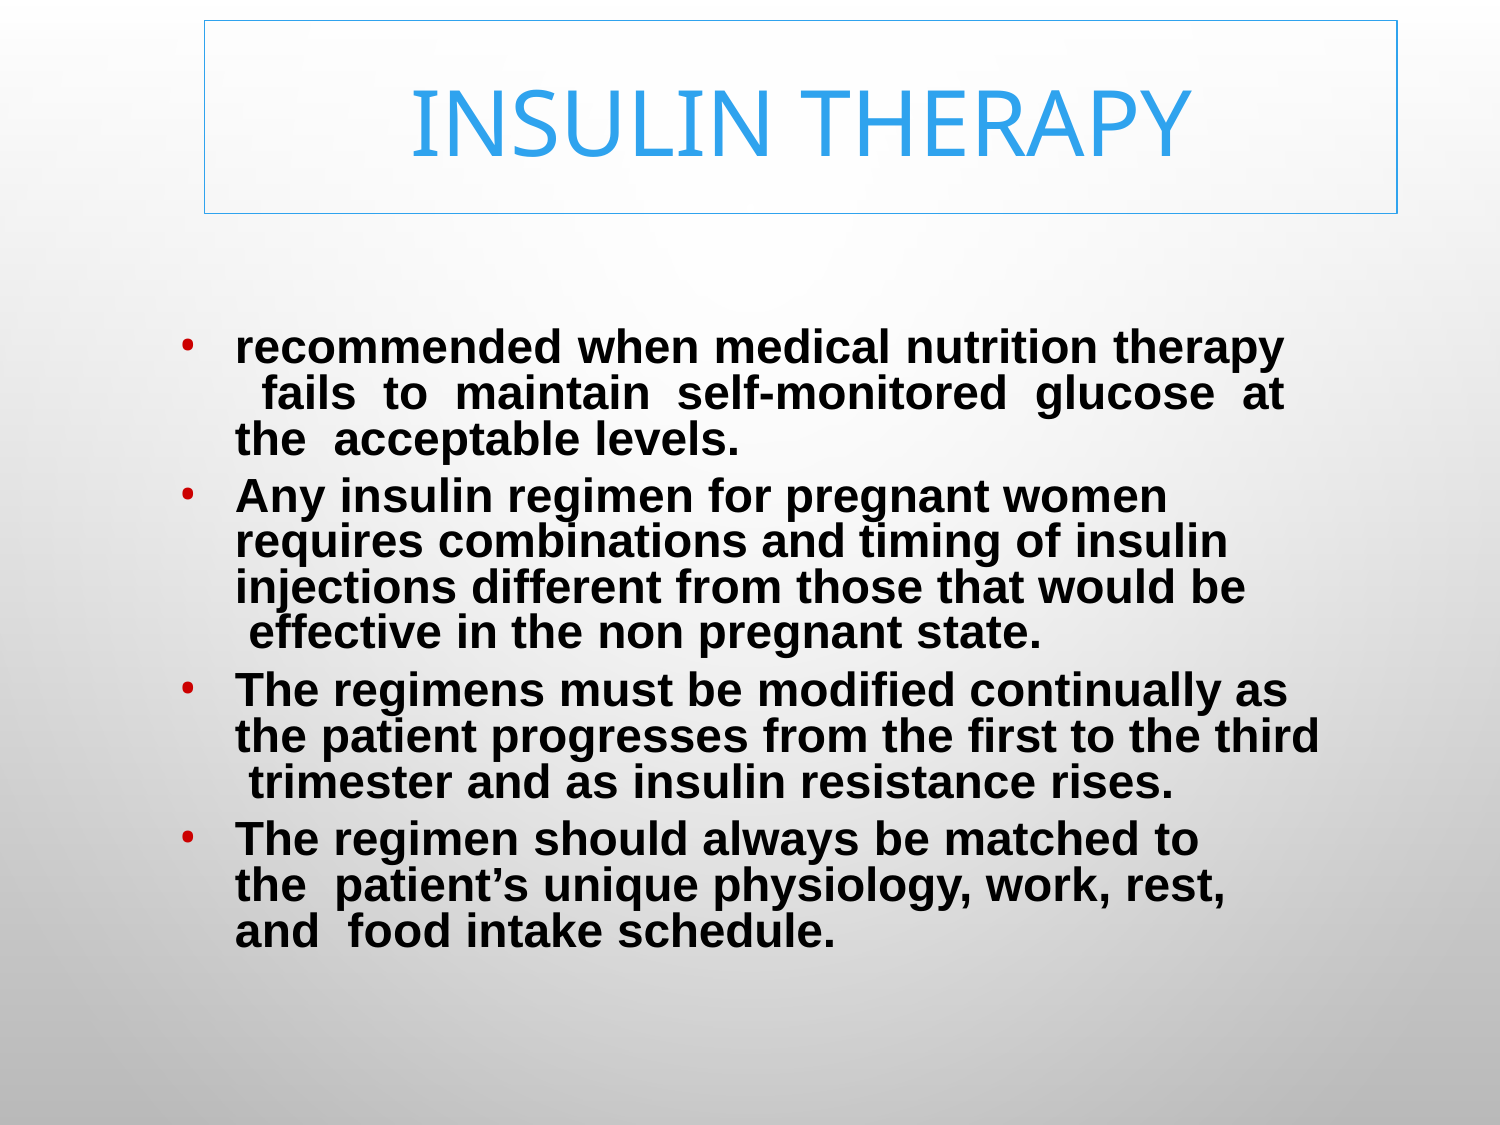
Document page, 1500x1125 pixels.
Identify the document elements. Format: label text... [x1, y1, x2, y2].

text_box recommended when medical nutrition therapy fails to maintain self-monitored glucose at the acceptable levels. Any insulin regimen for pregnant women requires combinations and timing of insulin injections different from those that would be effective in the non pregnant state. The regimens must be modified continually as the patient progresses from the first to the third trimester and as insulin resistance rises. The regimen should always be matched to the patient’s unique physiology, work, rest, and food intake schedule. [176, 312, 1324, 957]
title Insulin therapy [204, 20, 1397, 214]
picture [0, 0, 1500, 1125]
